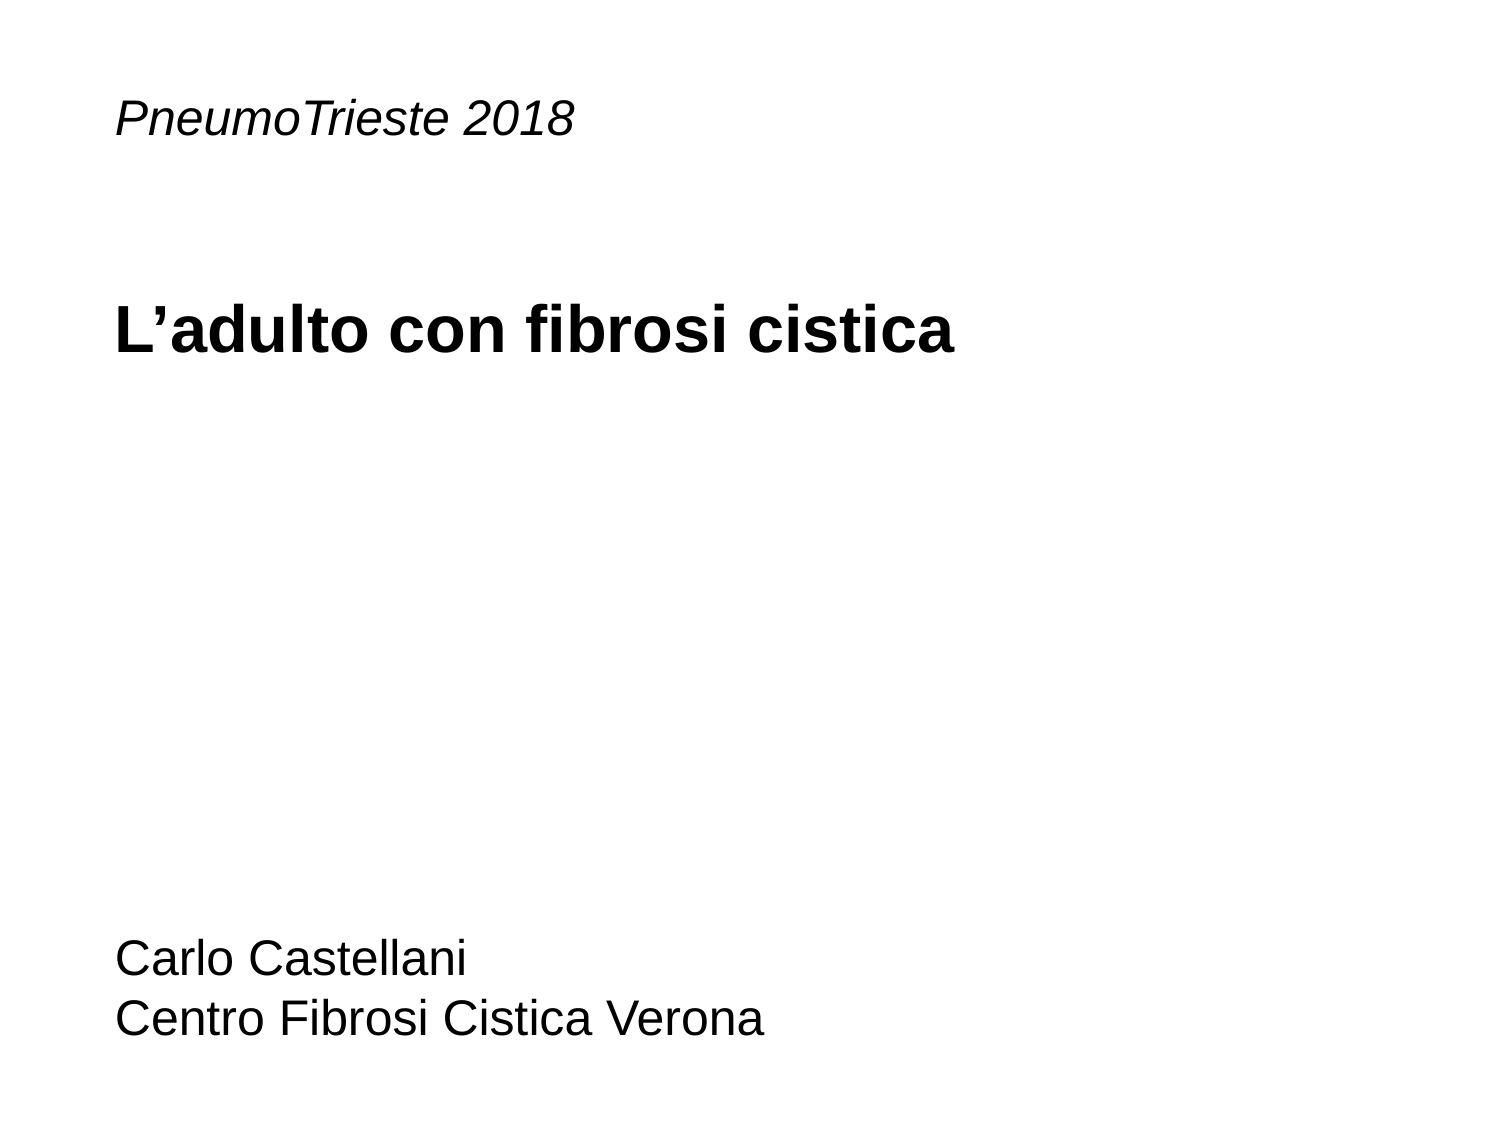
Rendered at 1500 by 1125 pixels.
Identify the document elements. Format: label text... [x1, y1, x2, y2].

text_box PneumoTrieste 2018 L’adulto con fibrosi cistica Carlo Castellani Centro Fibrosi Cistica Verona [100, 78, 1444, 1054]
